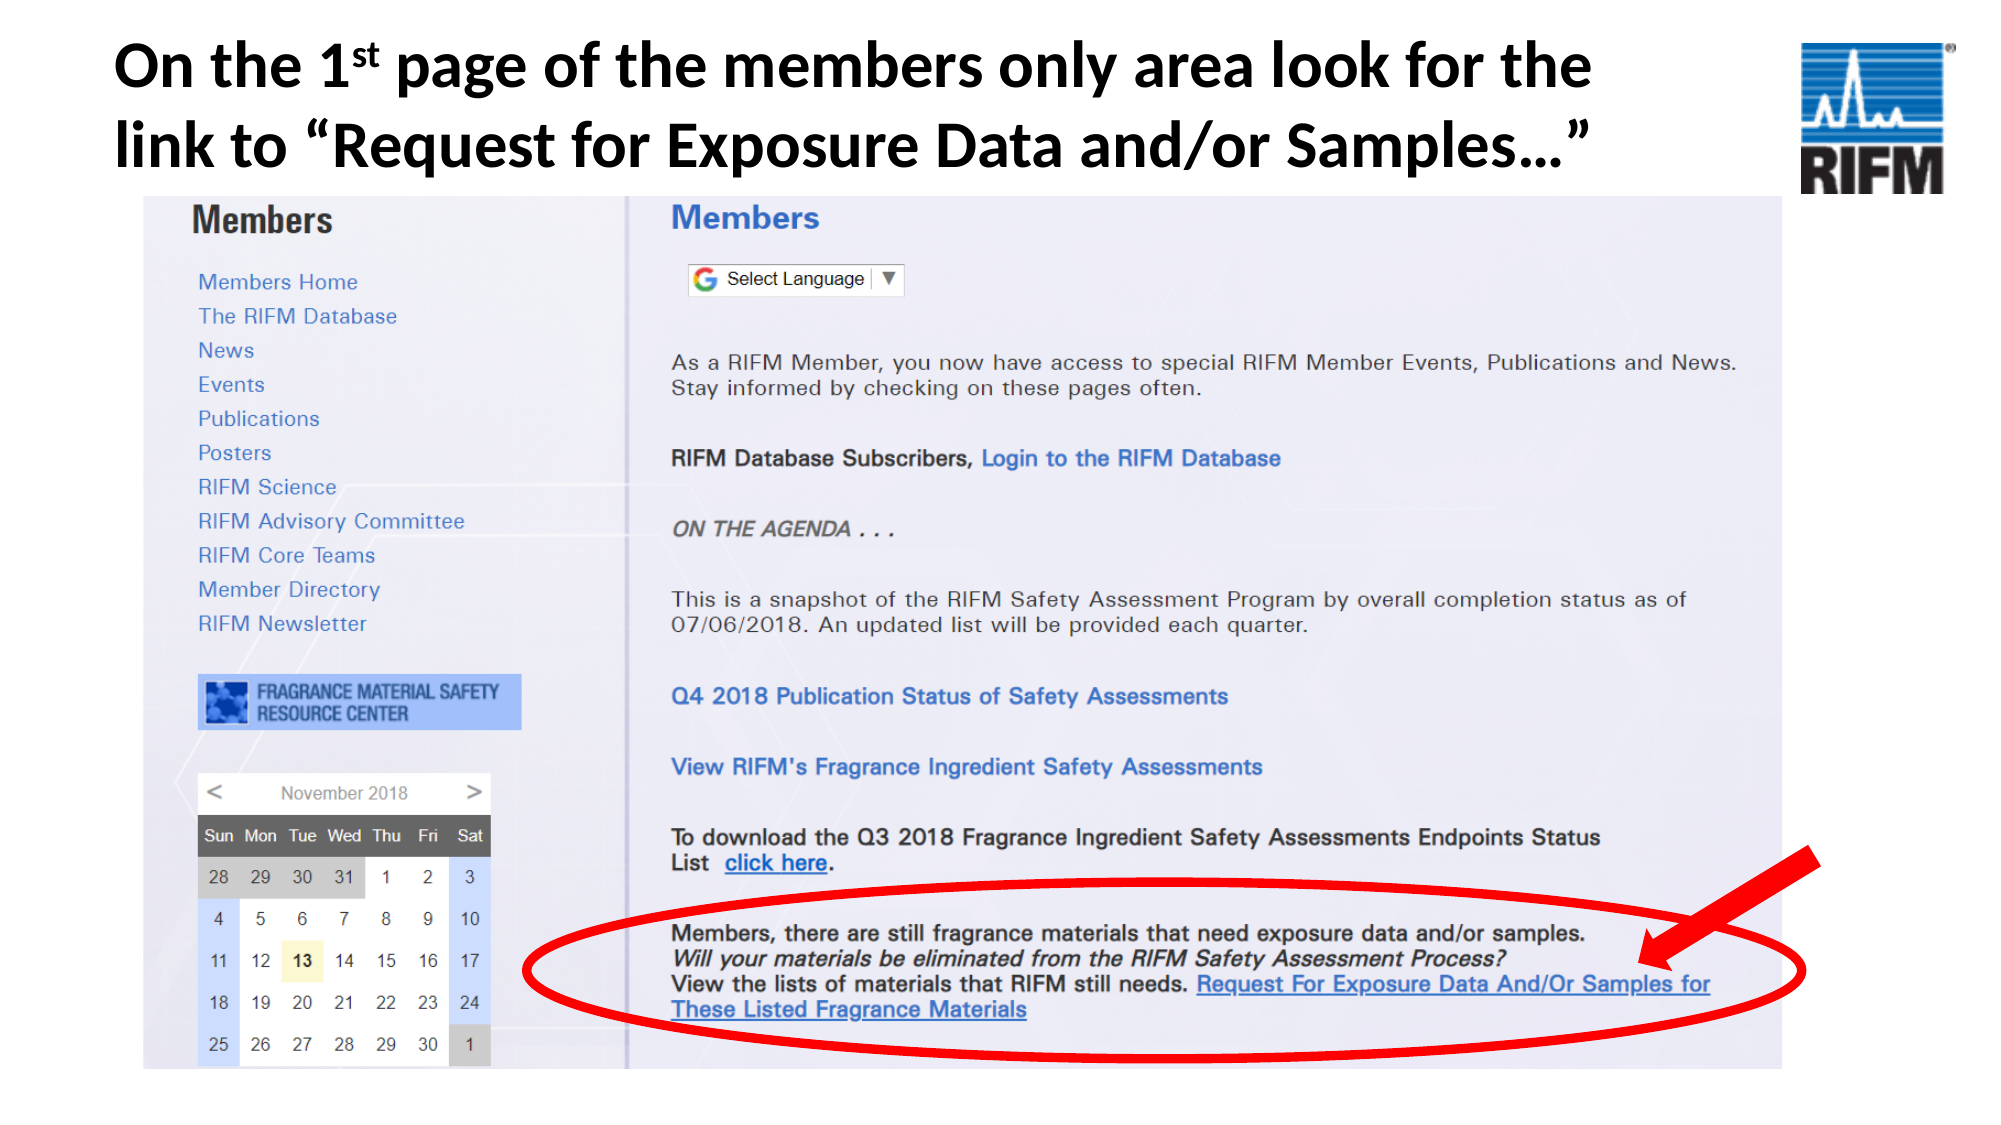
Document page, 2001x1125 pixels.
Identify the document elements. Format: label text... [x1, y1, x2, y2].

text_box [1786, 844, 1822, 888]
text_box On the 1st page of the members only area look for the link to “Request for Exposure Data and/or Samples…” [99, 13, 1675, 188]
text_box [1786, 950, 1802, 990]
picture [1801, 43, 1956, 195]
picture [143, 196, 1783, 1069]
